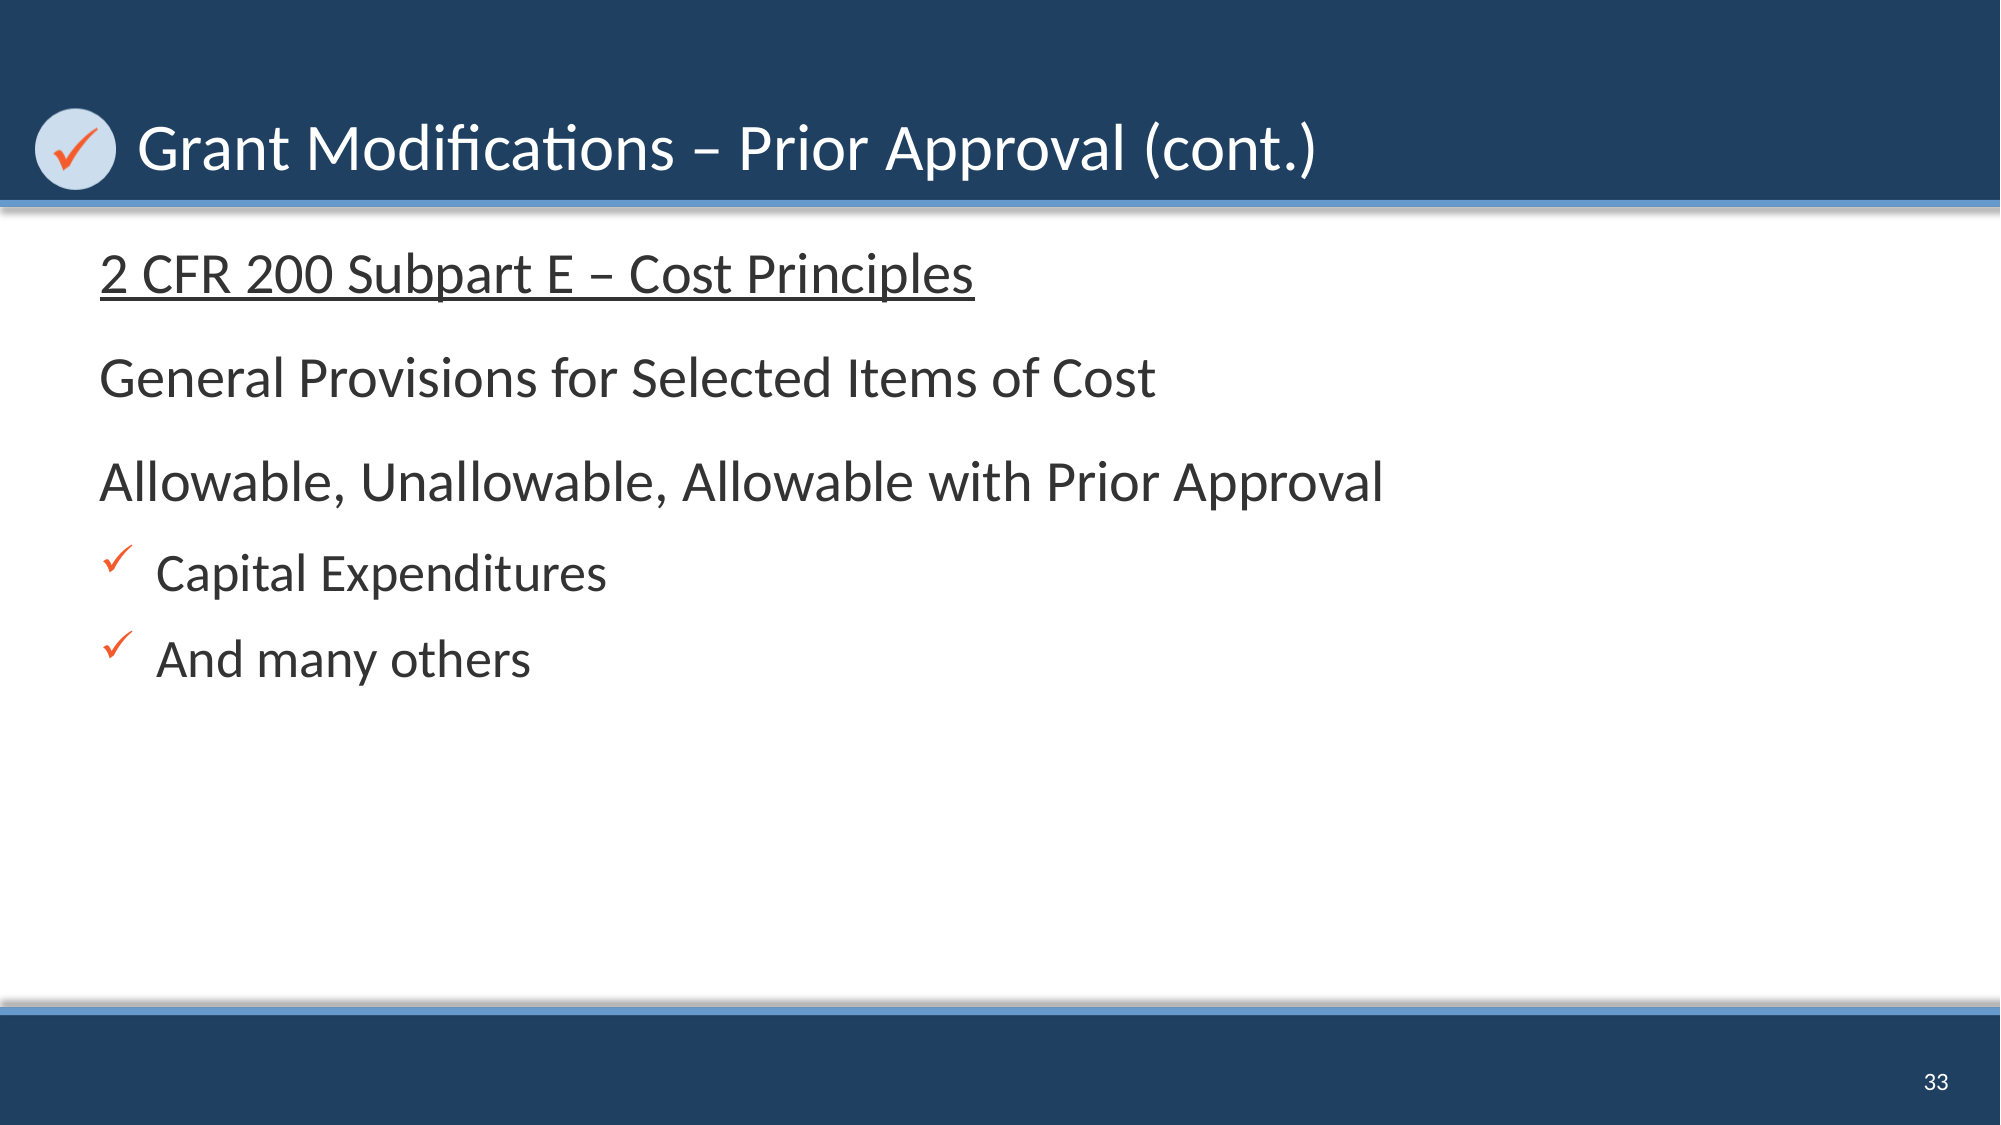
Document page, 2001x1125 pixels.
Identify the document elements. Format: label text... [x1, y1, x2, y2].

picture [0, 0, 2000, 222]
slide_number 33 [1514, 1050, 1965, 1111]
title Grant Modifications – Prior Approval (cont.) [122, 11, 1987, 193]
list 2 CFR 200 Subpart E – Cost Principles General Provisions for Selected Items of Cost Allowable, Unallowable, Allowable with Prior Approval Capital Expenditures And many others [84, 233, 1915, 1014]
picture [0, 992, 2000, 1125]
